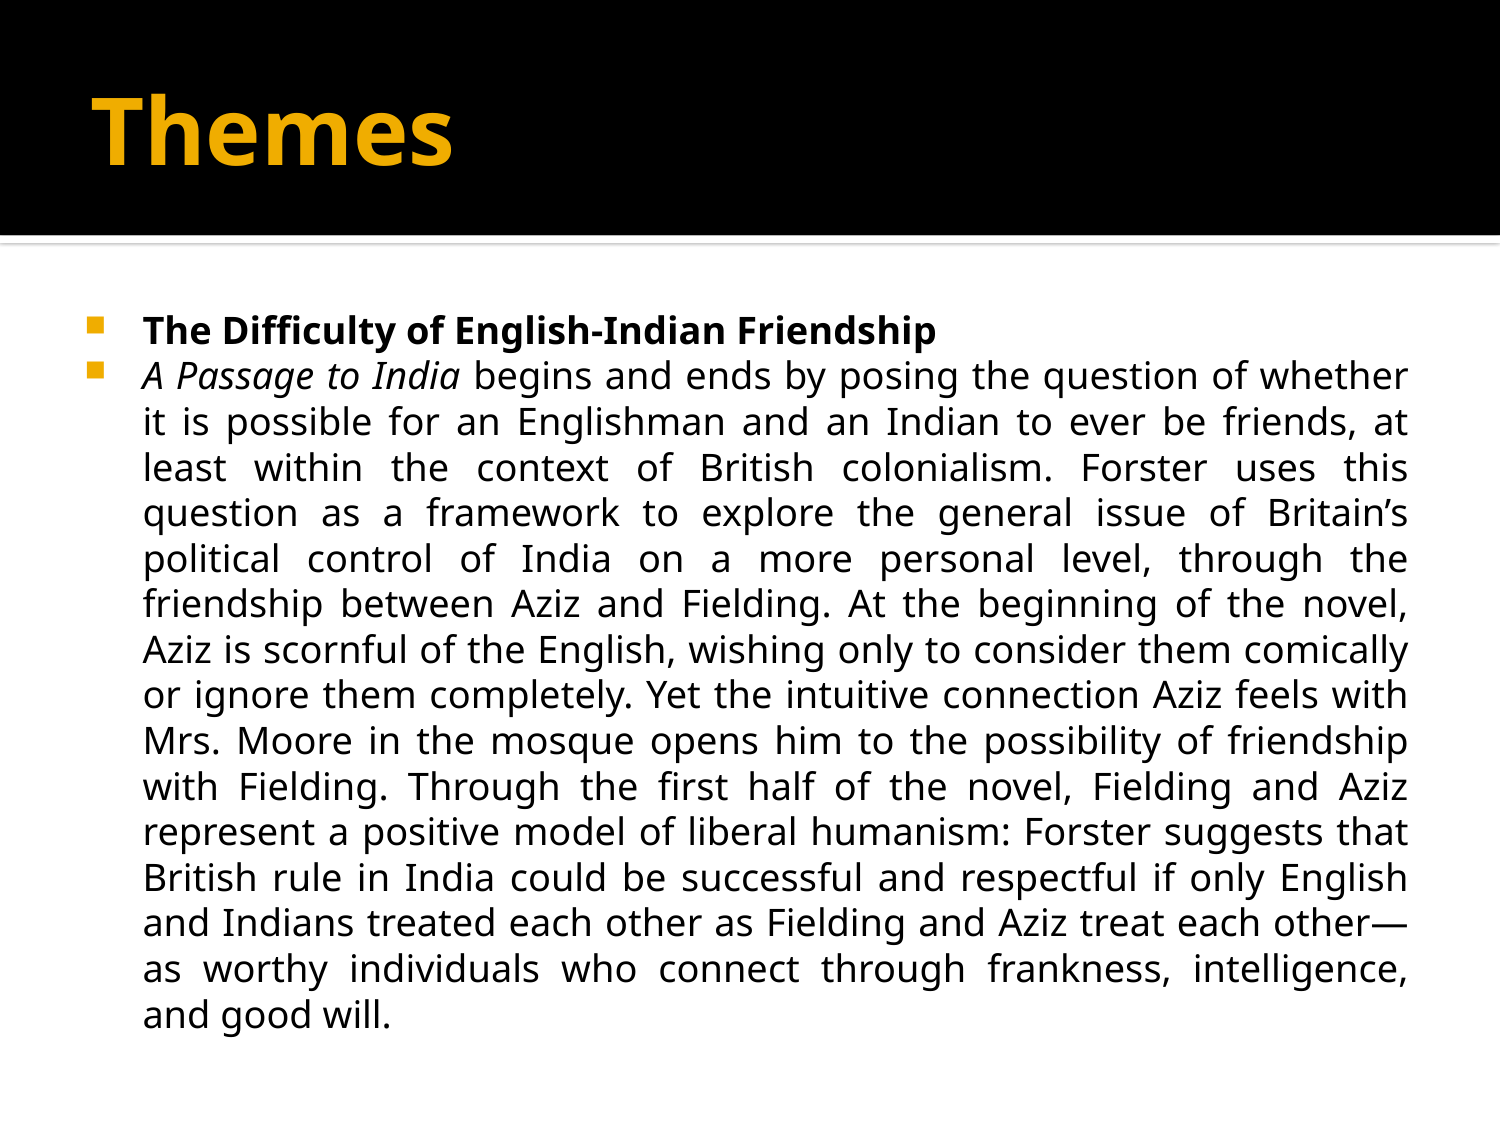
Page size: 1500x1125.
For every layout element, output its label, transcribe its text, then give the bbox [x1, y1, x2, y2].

title Themes [75, 25, 1425, 231]
list The Difficulty of English-Indian Friendship A Passage to India begins and ends by posing the question of whether it is possible for an Englishman and an Indian to ever be friends, at least within the context of British colonialism. Forster uses this question as a framework to explore the general issue of Britain’s political control of India on a more personal level, through the friendship between Aziz and Fielding. At the beginning of the novel, Aziz is scornful of the English, wishing only to consider them comically or ignore them completely. Yet the intuitive connection Aziz feels with Mrs. Moore in the mosque opens him to the possibility of friendship with Fielding. Through the first half of the novel, Fielding and Aziz represent a positive model of liberal humanism: Forster suggests that British rule in India could be successful and respectful if only English and Indians treated each other as Fielding and Aziz treat each other—as worthy individuals who connect through frankness, intelligence, and good will. [75, 291, 1425, 1050]
